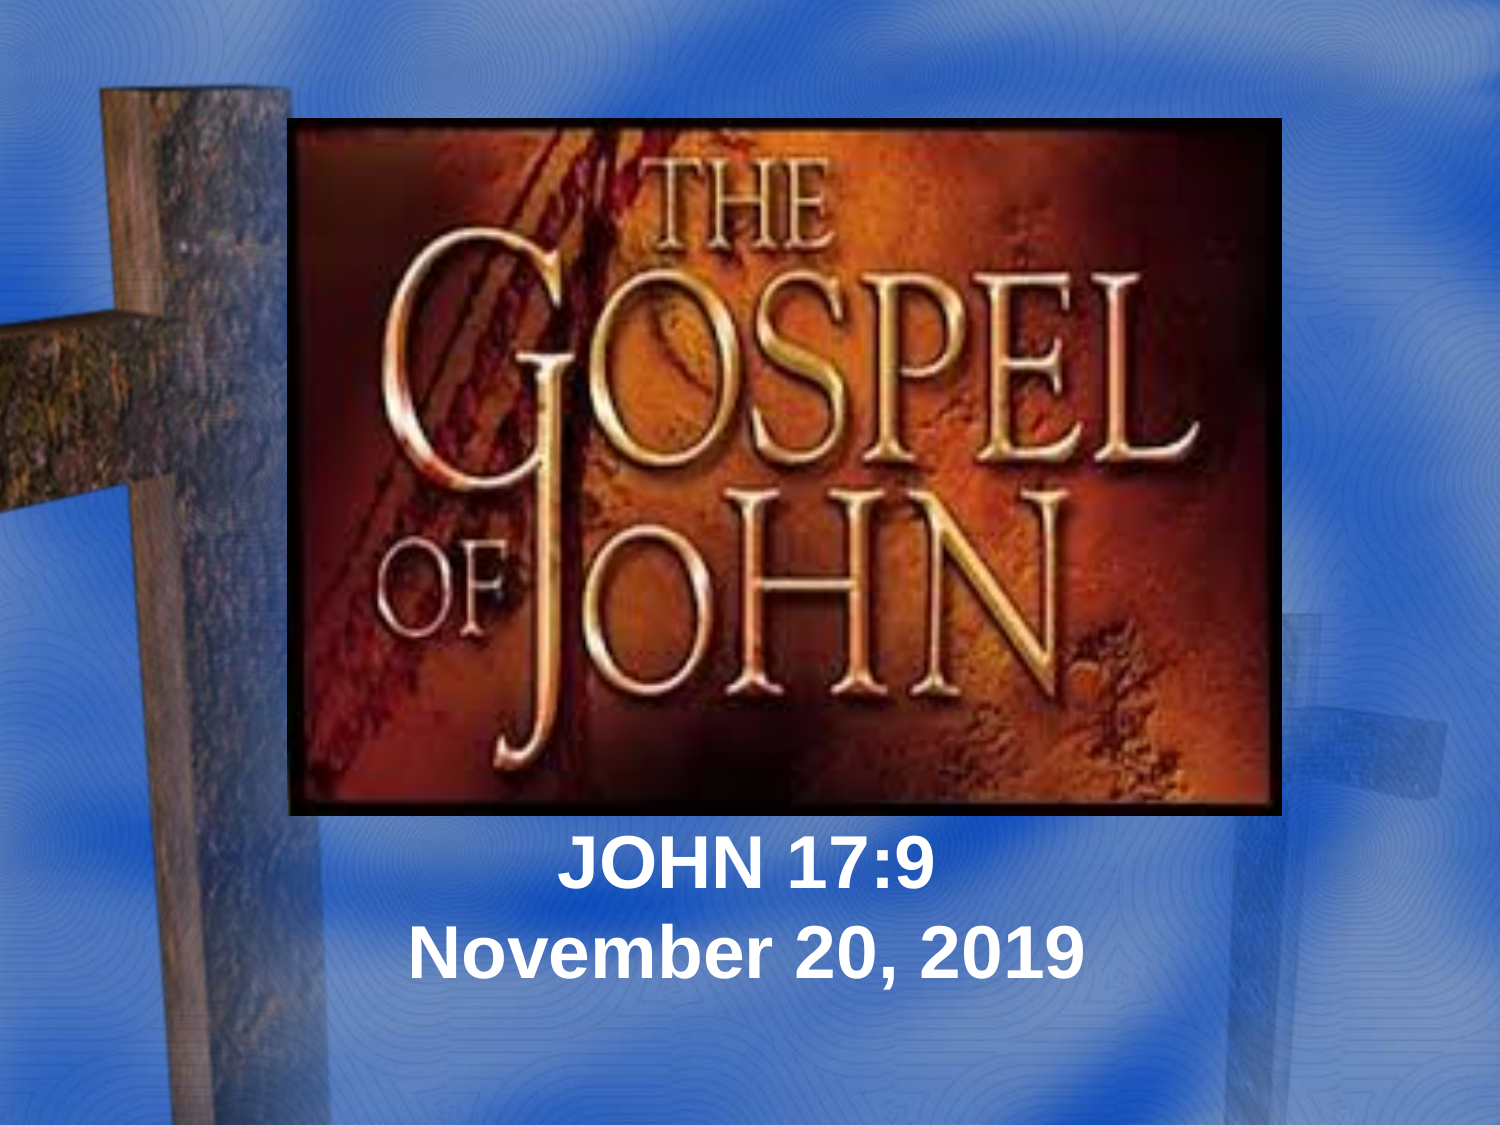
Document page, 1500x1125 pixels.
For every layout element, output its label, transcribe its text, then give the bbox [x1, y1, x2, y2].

picture [0, 0, 1500, 1125]
title JOHN 17:9 November 20, 2019 [301, 824, 1193, 1092]
